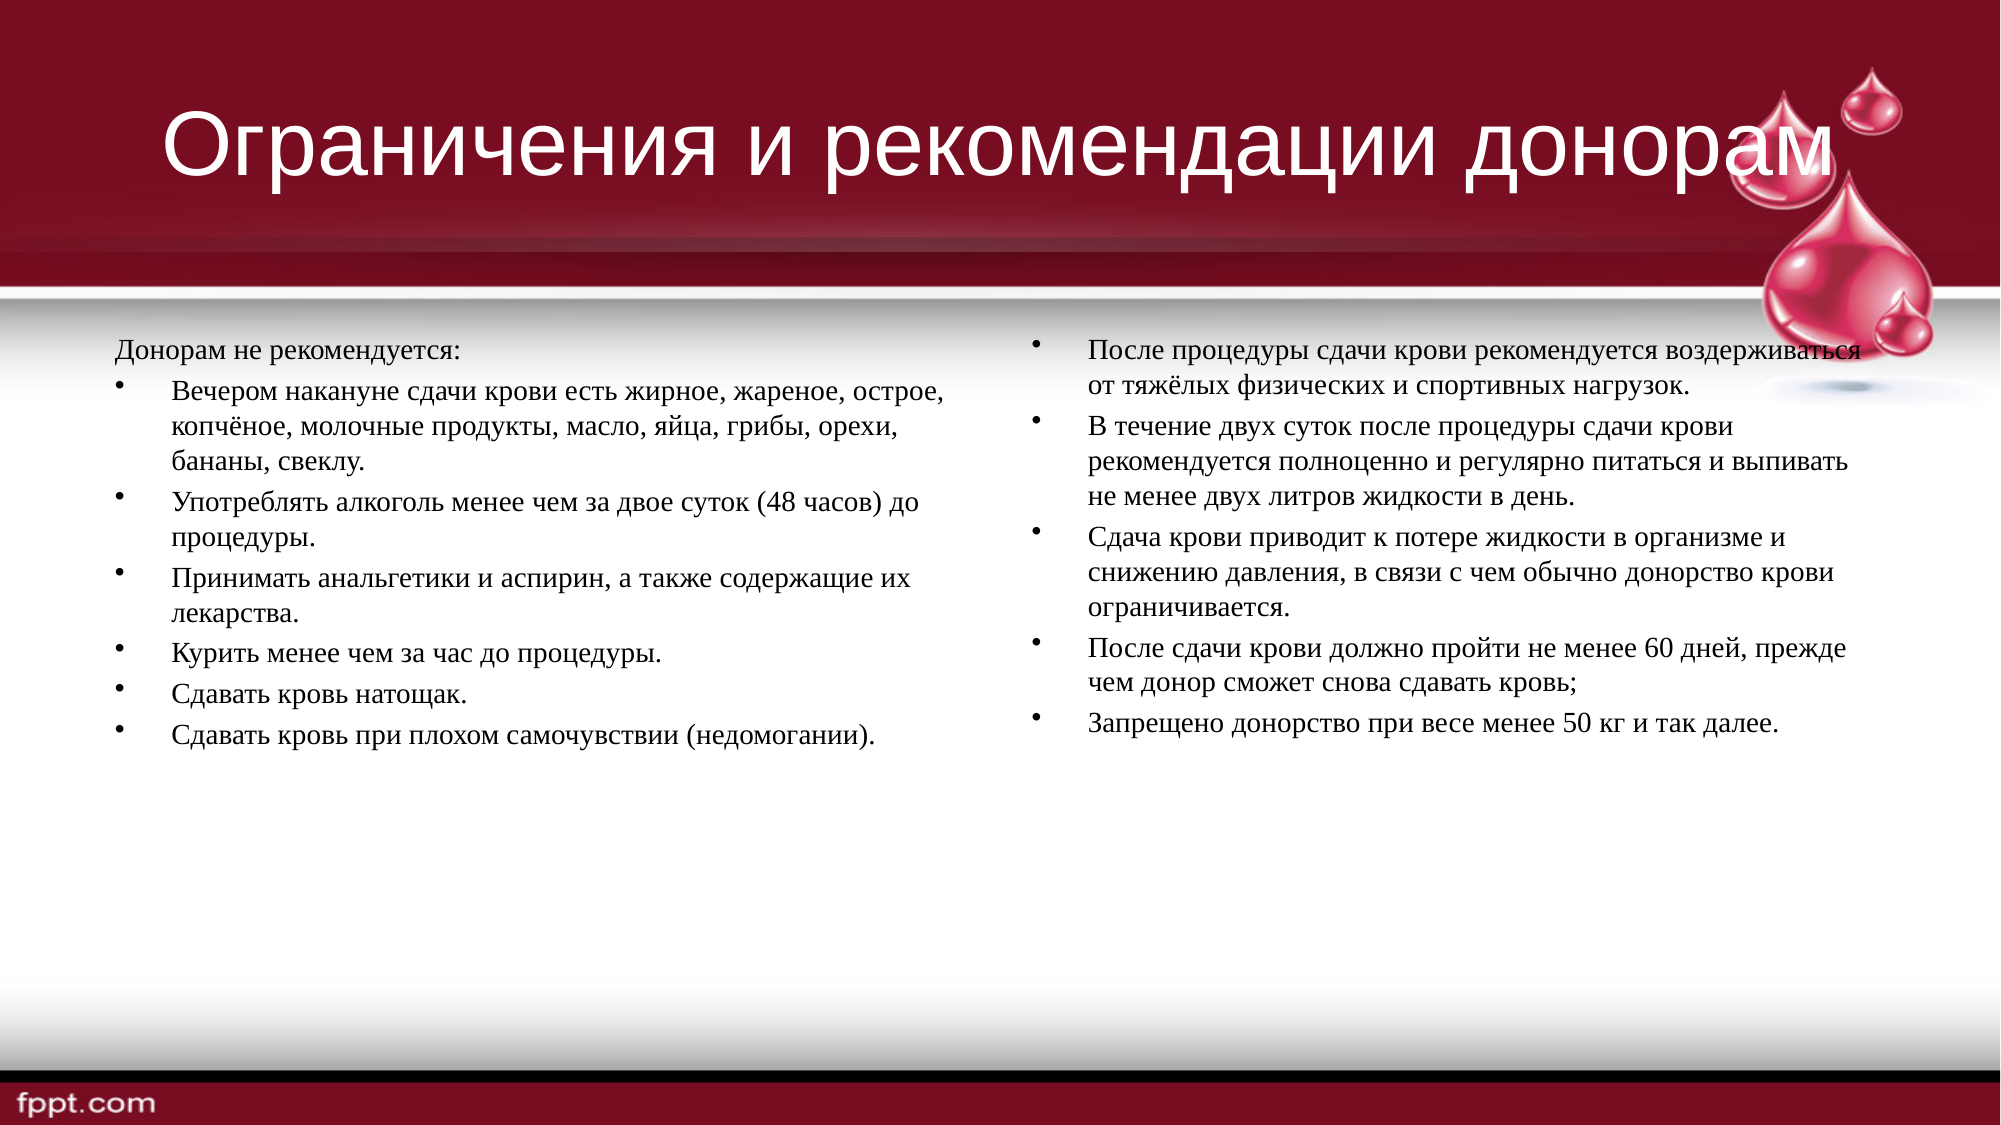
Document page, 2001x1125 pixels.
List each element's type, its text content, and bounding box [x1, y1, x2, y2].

title Ограничения и рекомендации донорам [99, 45, 1900, 233]
list Донорам не рекомендуется: Вечером накануне сдачи крови есть жирное, жареное, острое, копчёное, молочные продукты, масло, яйца, грибы, орехи, бананы, свеклу. Употреблять алкоголь менее чем за двое суток (48 часов) до процедуры. Принимать анальгетики и аспирин, а также содержащие их лекарства. Курить менее чем за час до процедуры. Сдавать кровь натощак. Сдавать кровь при плохом самочувствии (недомогании). [99, 323, 984, 1005]
picture [0, 0, 2001, 1125]
list После процедуры сдачи крови рекомендуется воздерживаться от тяжёлых физических и спортивных нагрузок. В течение двух суток после процедуры сдачи крови рекомендуется полноценно и регулярно питаться и выпивать не менее двух литров жидкости в день. Сдача крови приводит к потере жидкости в организме и снижению давления, в связи с чем обычно донорство крови ограничивается. После сдачи крови должно пройти не менее 60 дней, прежде чем донор сможет снова сдавать кровь; Запрещено донорство при весе менее 50 кг и так далее. [1016, 323, 1900, 1005]
